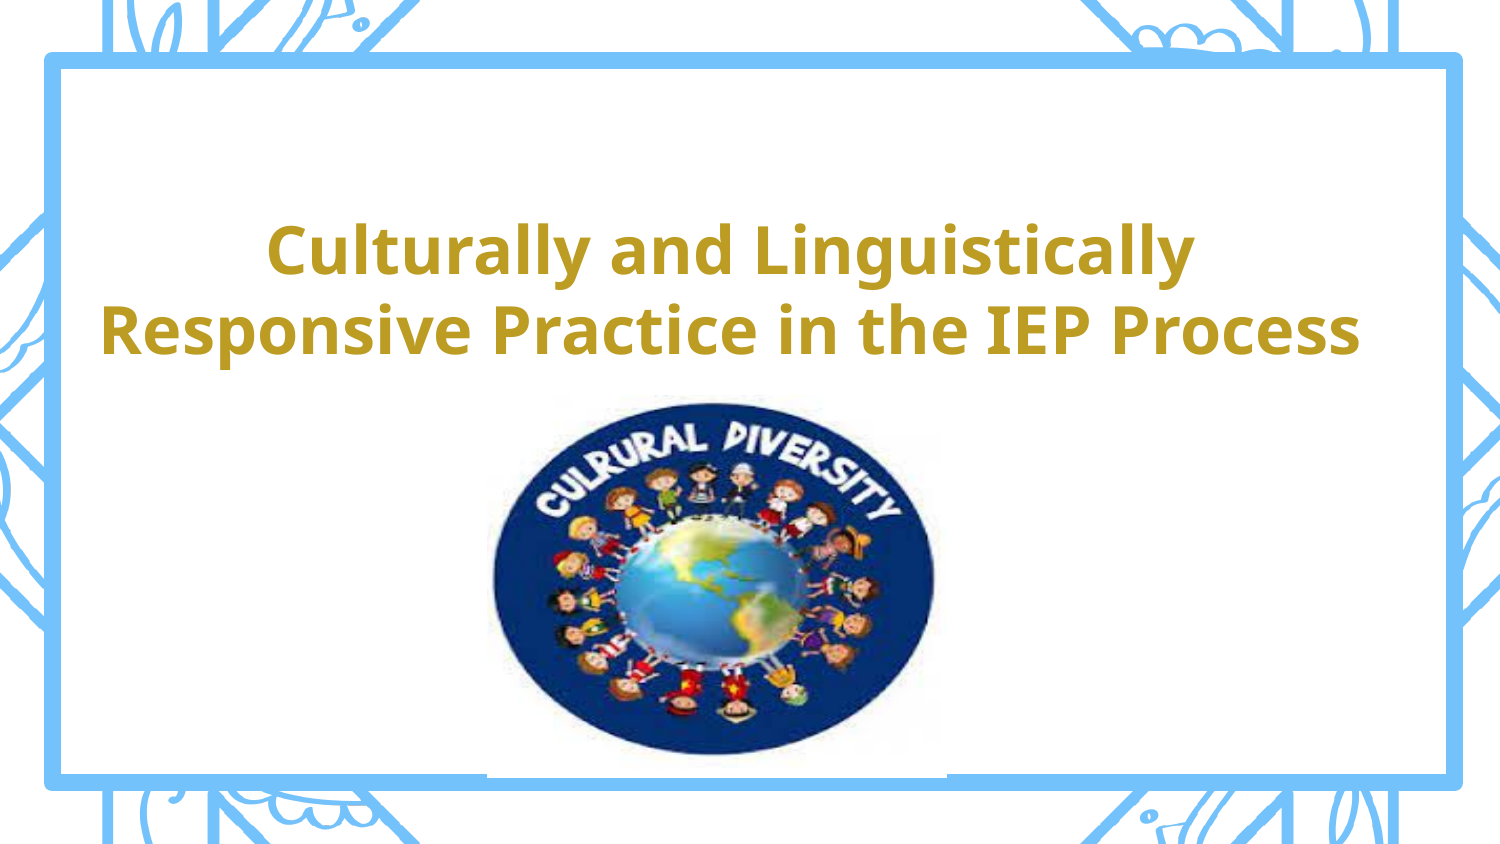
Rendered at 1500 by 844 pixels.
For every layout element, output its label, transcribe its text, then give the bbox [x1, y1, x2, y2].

picture [0, 0, 1500, 844]
title Culturally and Linguistically Responsive Practice in the IEP Process [79, 135, 1383, 440]
